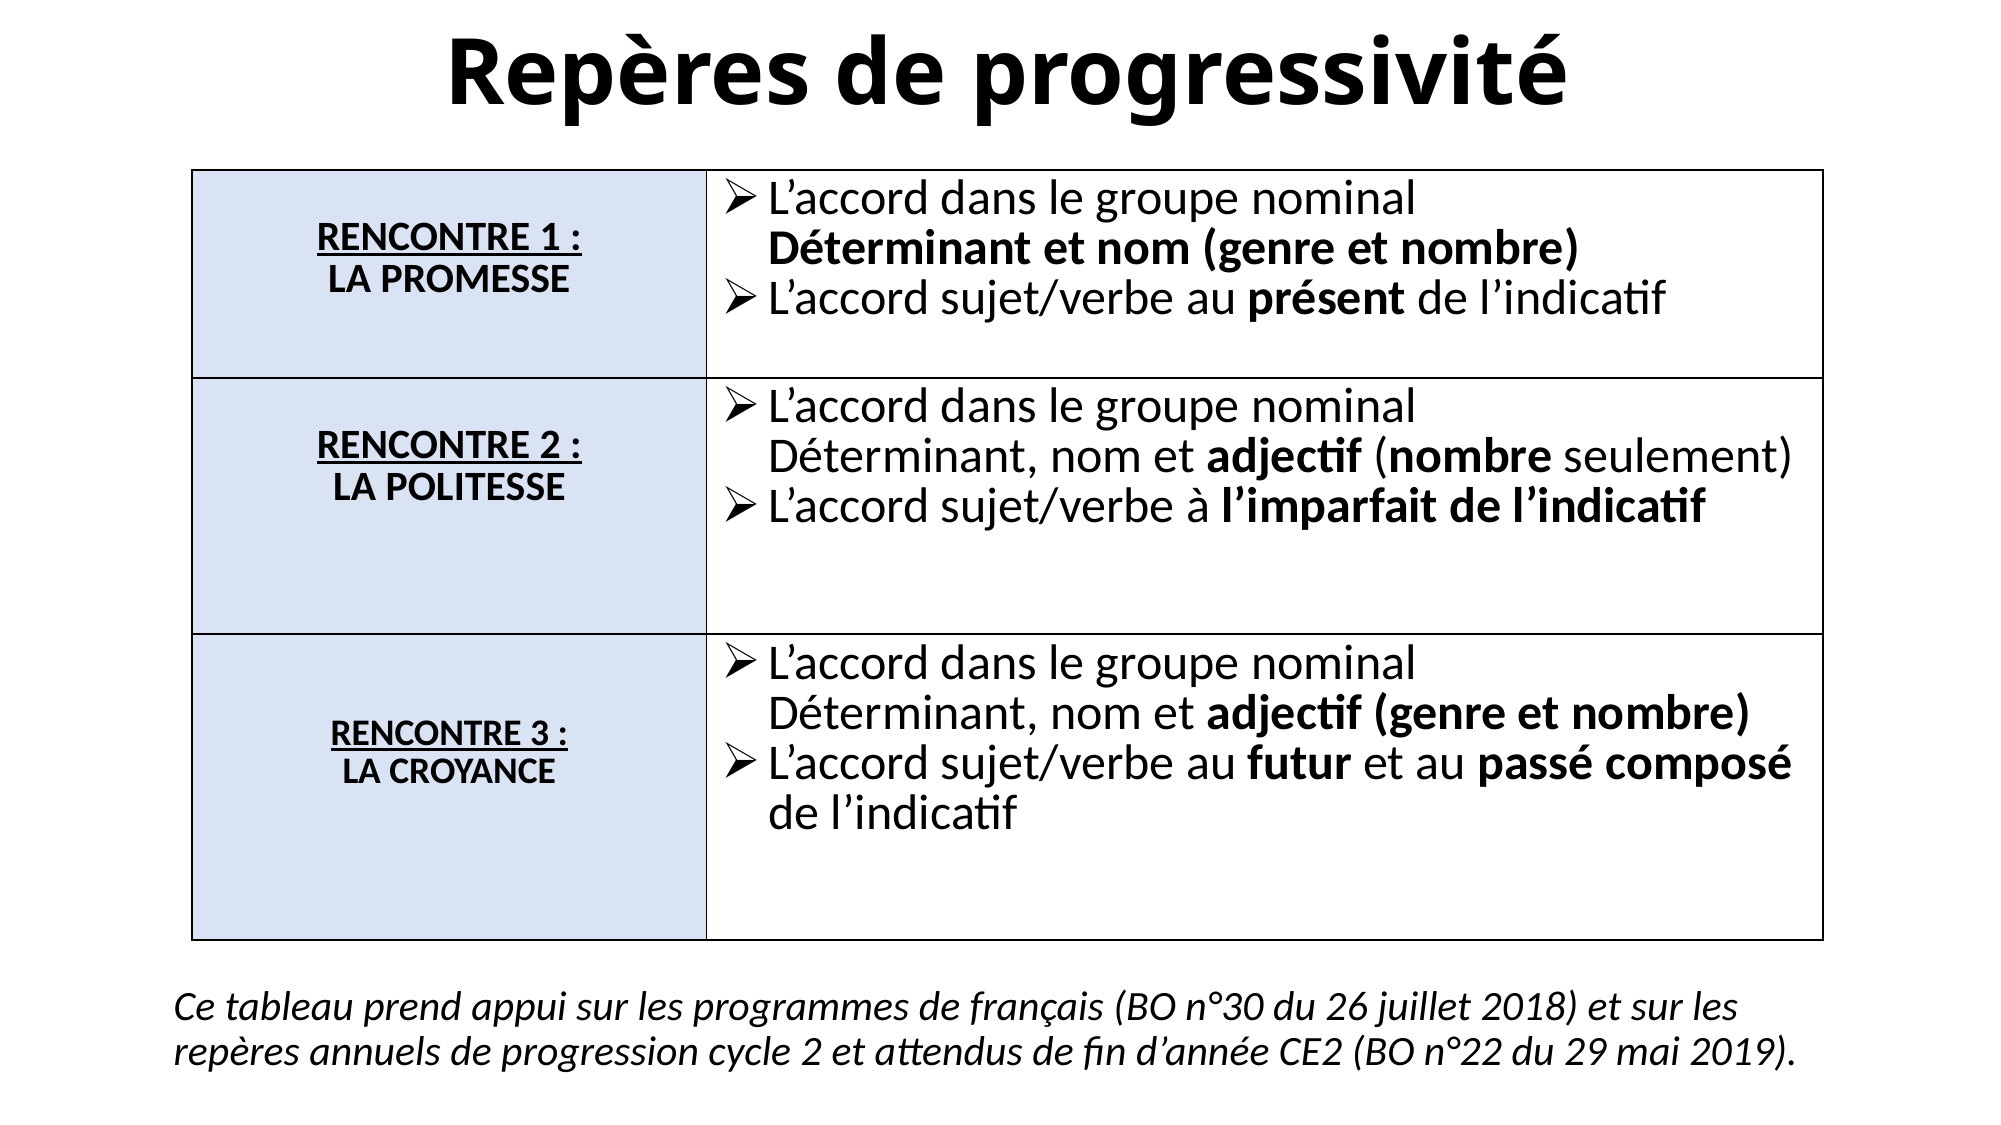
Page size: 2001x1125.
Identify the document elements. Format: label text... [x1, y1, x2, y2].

title Repères de progressivité [131, 30, 1884, 119]
table_cell RENCONTRE 3 : LA CROYANCE [193, 635, 706, 939]
table_cell L’accord dans le groupe nominal Déterminant, nom et adjectif (genre et nombre) L’accord sujet/verbe au futur et au passé composé de l’indicatif [707, 635, 1822, 939]
table_cell RENCONTRE 2 : LA POLITESSE [193, 379, 706, 633]
list Ce tableau prend appui sur les programmes de français (BO n°30 du 26 juillet 2018) et sur les repères annuels de progression cycle 2 et attendus de fin d’année CE2 (BO n°22 du 29 mai 2019). [158, 976, 1884, 1101]
table_header L’accord dans le groupe nominal Déterminant et nom (genre et nombre) L’accord sujet/verbe au présent de l’indicatif [707, 171, 1822, 377]
table_cell L’accord dans le groupe nominal Déterminant, nom et adjectif (nombre seulement) L’accord sujet/verbe à l’imparfait de l’indicatif [707, 379, 1822, 633]
table_header RENCONTRE 1 : LA PROMESSE [193, 171, 706, 377]
